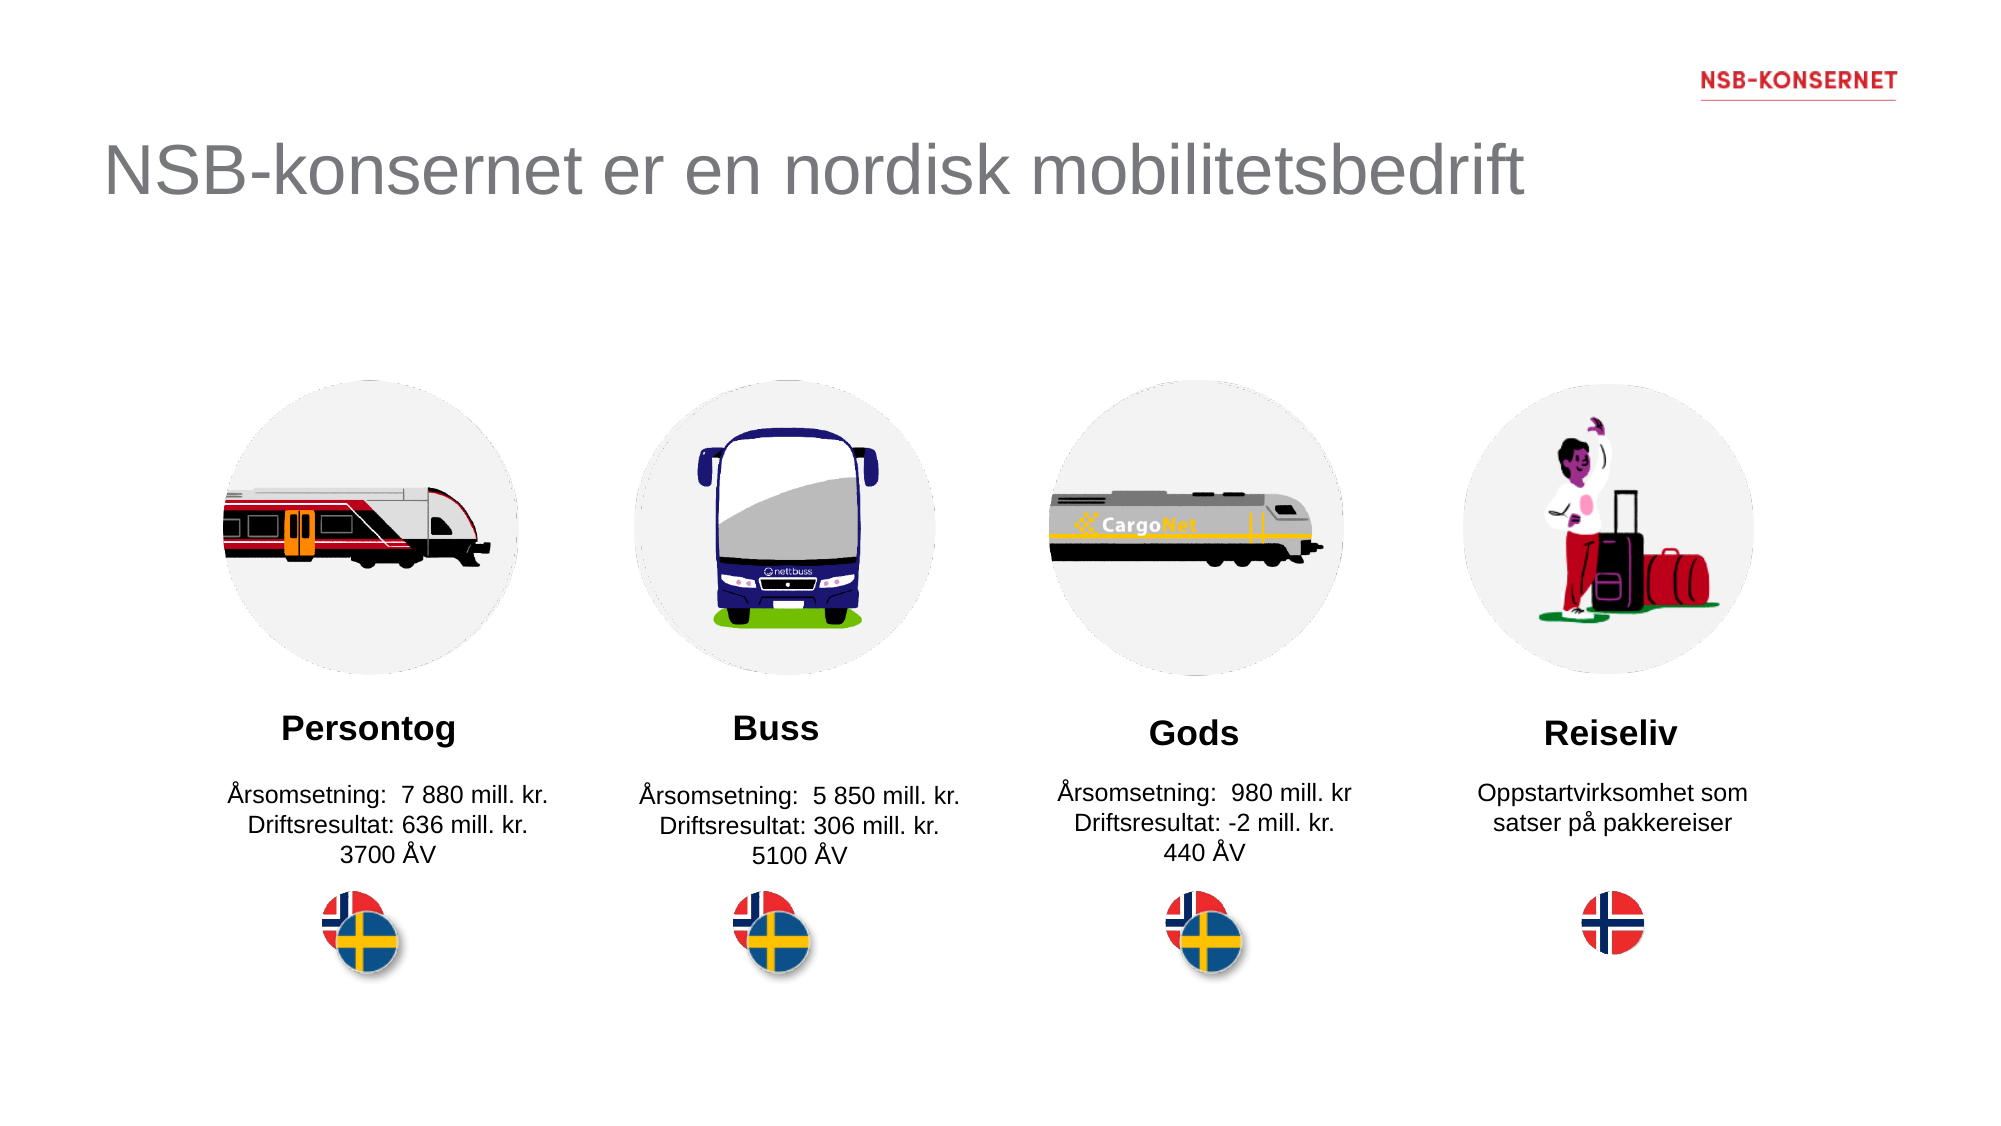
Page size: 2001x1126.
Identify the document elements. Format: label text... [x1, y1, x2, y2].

text_box Oppstartvirksomhet som satser på pakkereiser [1454, 768, 1772, 844]
text_box Årsomsetning: 980 mill. kr Driftsresultat: -2 mill. kr. 440 ÅV [1041, 769, 1368, 874]
text_box Årsomsetning: 5 850 mill. kr. Driftsresultat: 306 mill. kr. 5100 ÅV [614, 772, 986, 877]
text_box Reiseliv [1466, 702, 1756, 760]
picture [731, 891, 811, 974]
text_box Buss [617, 697, 935, 756]
picture [1163, 891, 1243, 974]
picture [609, 340, 961, 691]
picture [1579, 891, 1645, 956]
picture [1017, 340, 1369, 691]
text_box Årsomsetning: 7 880 mill. kr. Driftsresultat: 636 mill. kr. 3700 ÅV [207, 771, 569, 876]
picture [1463, 384, 1754, 674]
picture [320, 891, 399, 974]
text_box Persontog [151, 697, 587, 756]
picture [1700, 70, 1900, 101]
picture [191, 340, 542, 691]
title NSB-konsernet er en nordisk mobilitetsbedrift [103, 132, 1744, 210]
text_box Gods [985, 702, 1404, 760]
